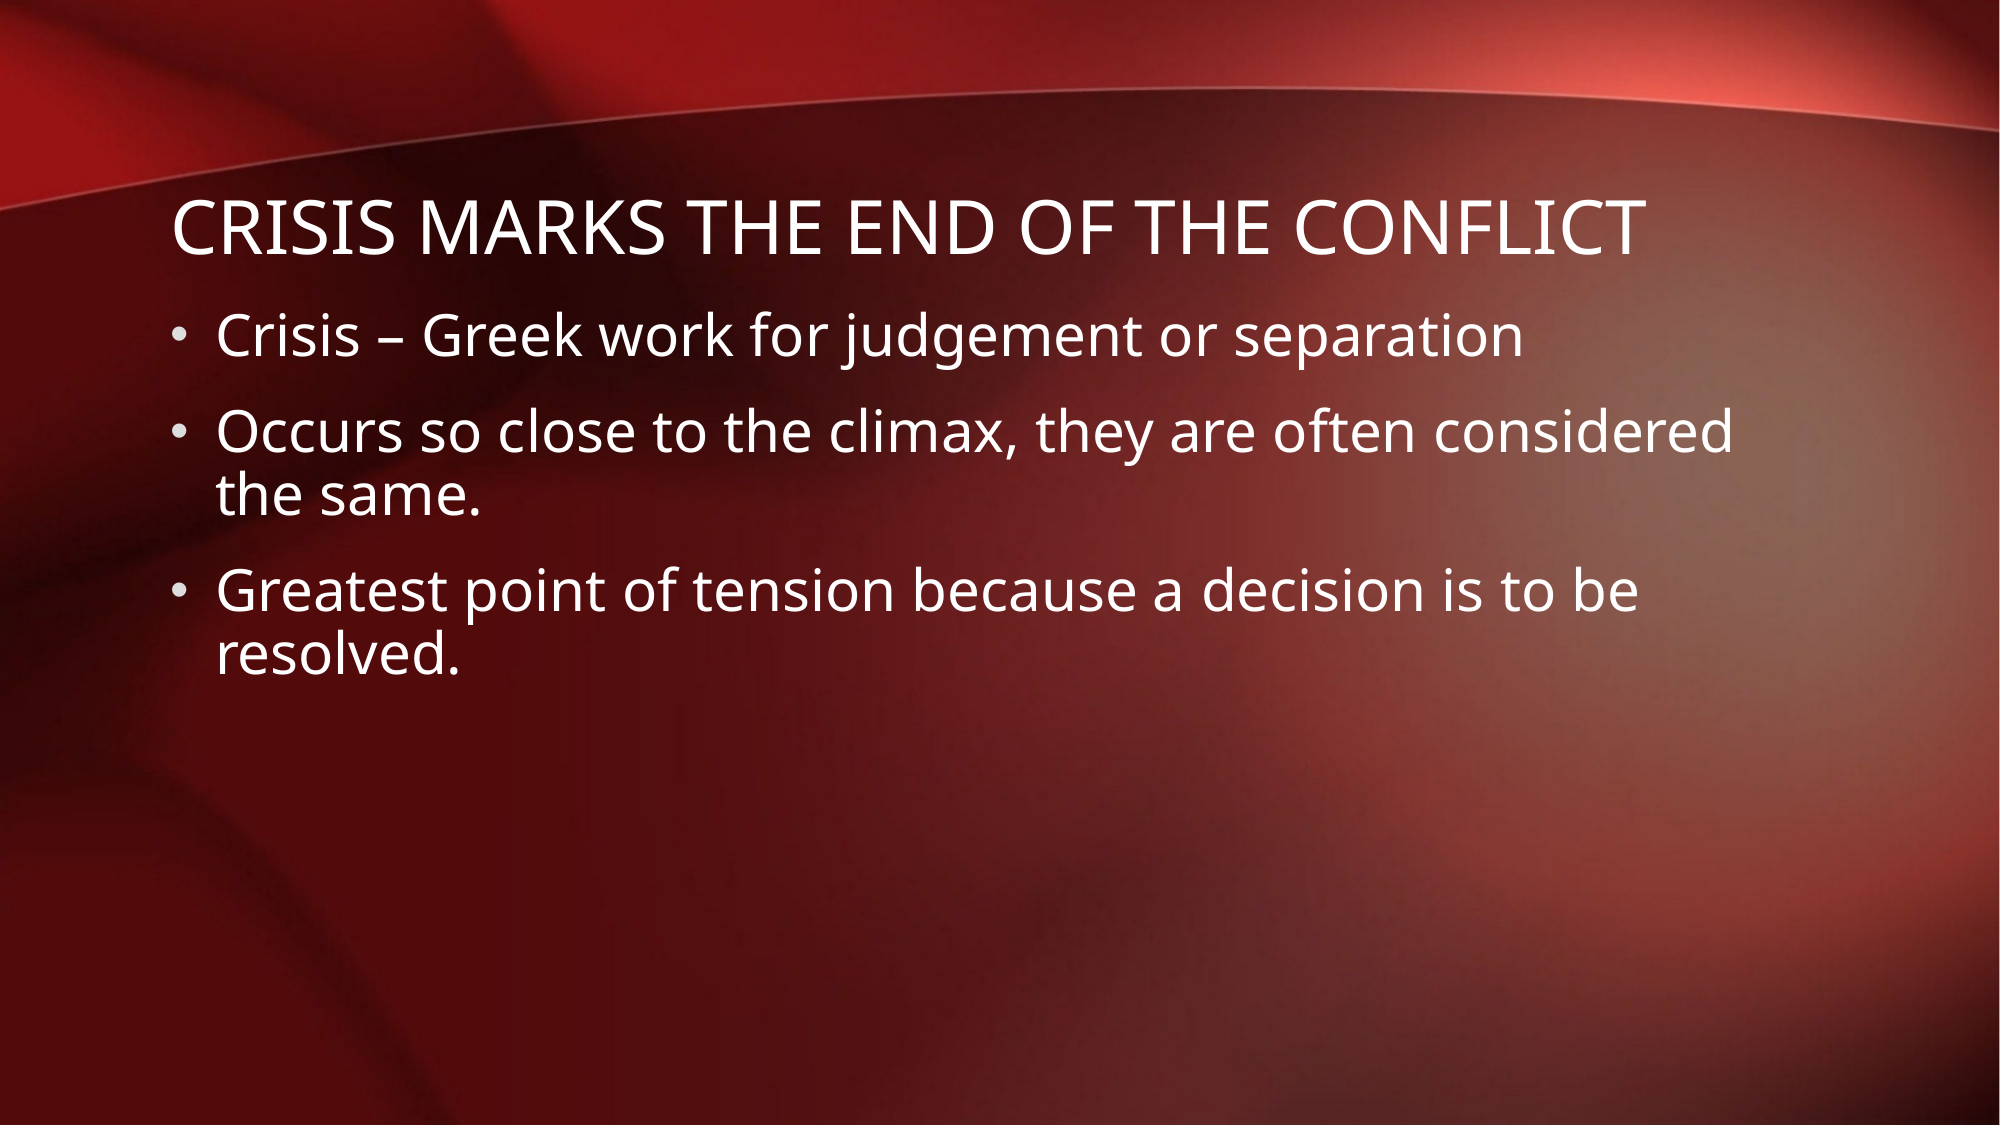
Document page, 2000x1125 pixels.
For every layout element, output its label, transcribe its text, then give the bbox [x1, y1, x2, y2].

title Crisis marks the end of the conflict [149, 79, 1850, 280]
list Crisis – Greek work for judgement or separation Occurs so close to the climax, they are often considered the same. Greatest point of tension because a decision is to be resolved. [149, 295, 1850, 1030]
picture [0, 0, 2000, 1125]
